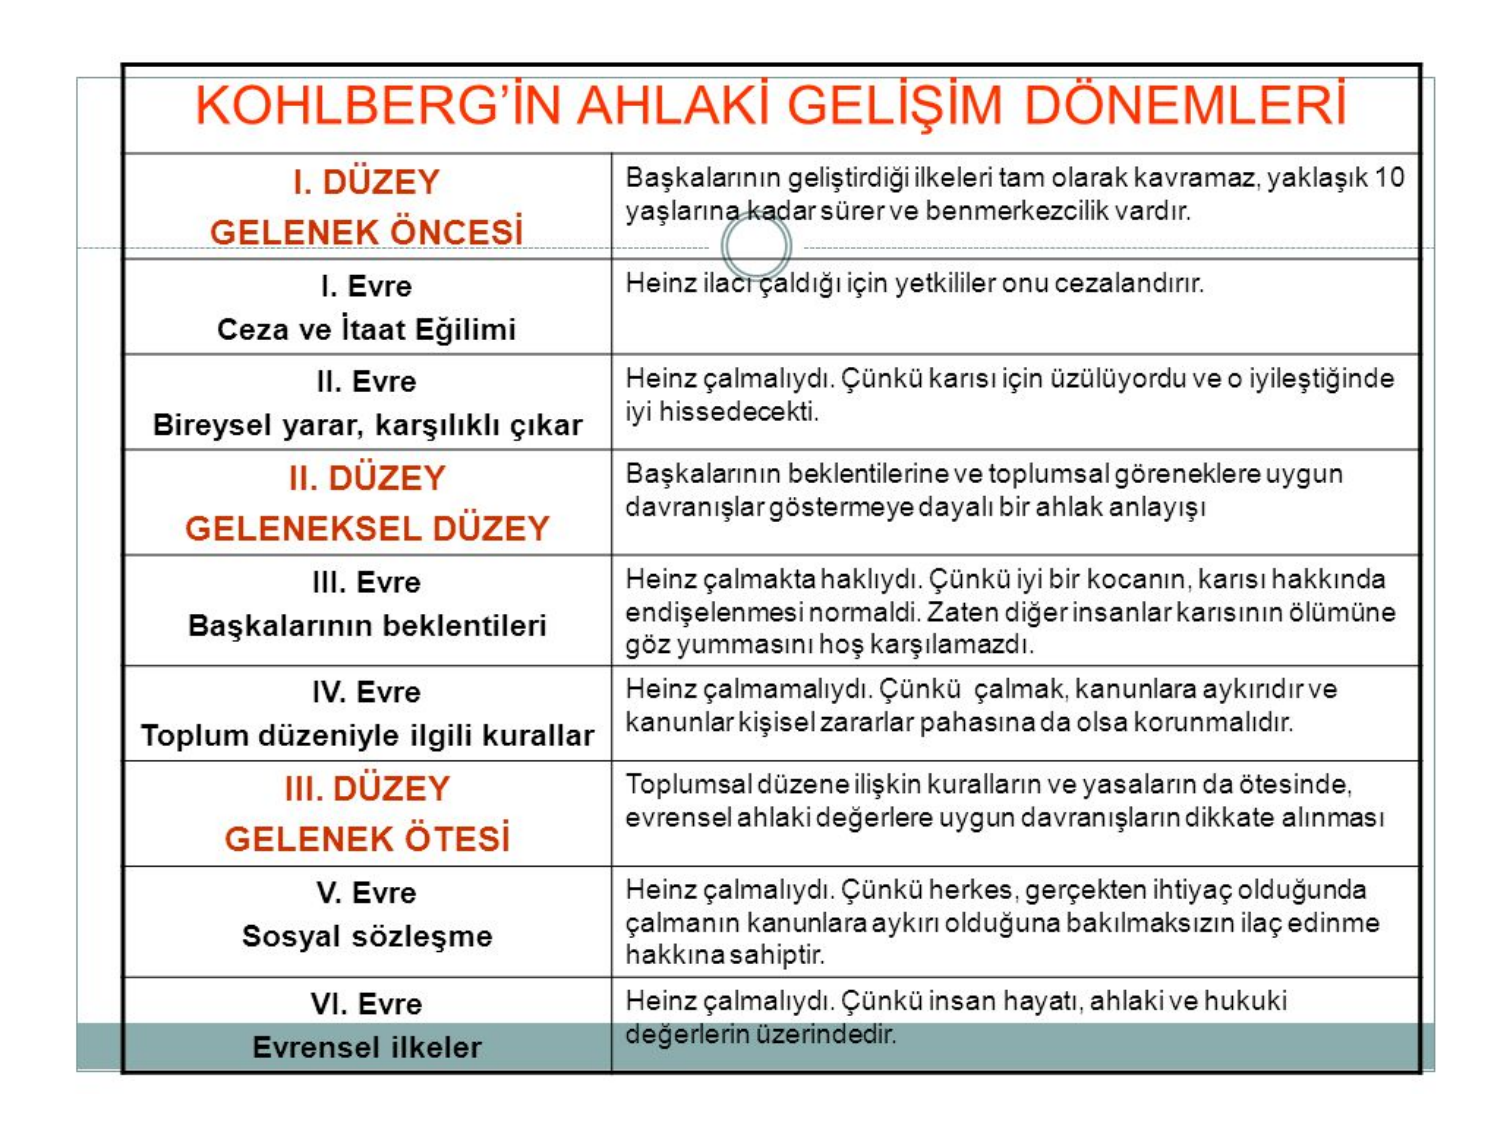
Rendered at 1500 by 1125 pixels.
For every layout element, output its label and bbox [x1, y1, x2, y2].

list [52, 54, 1459, 1095]
